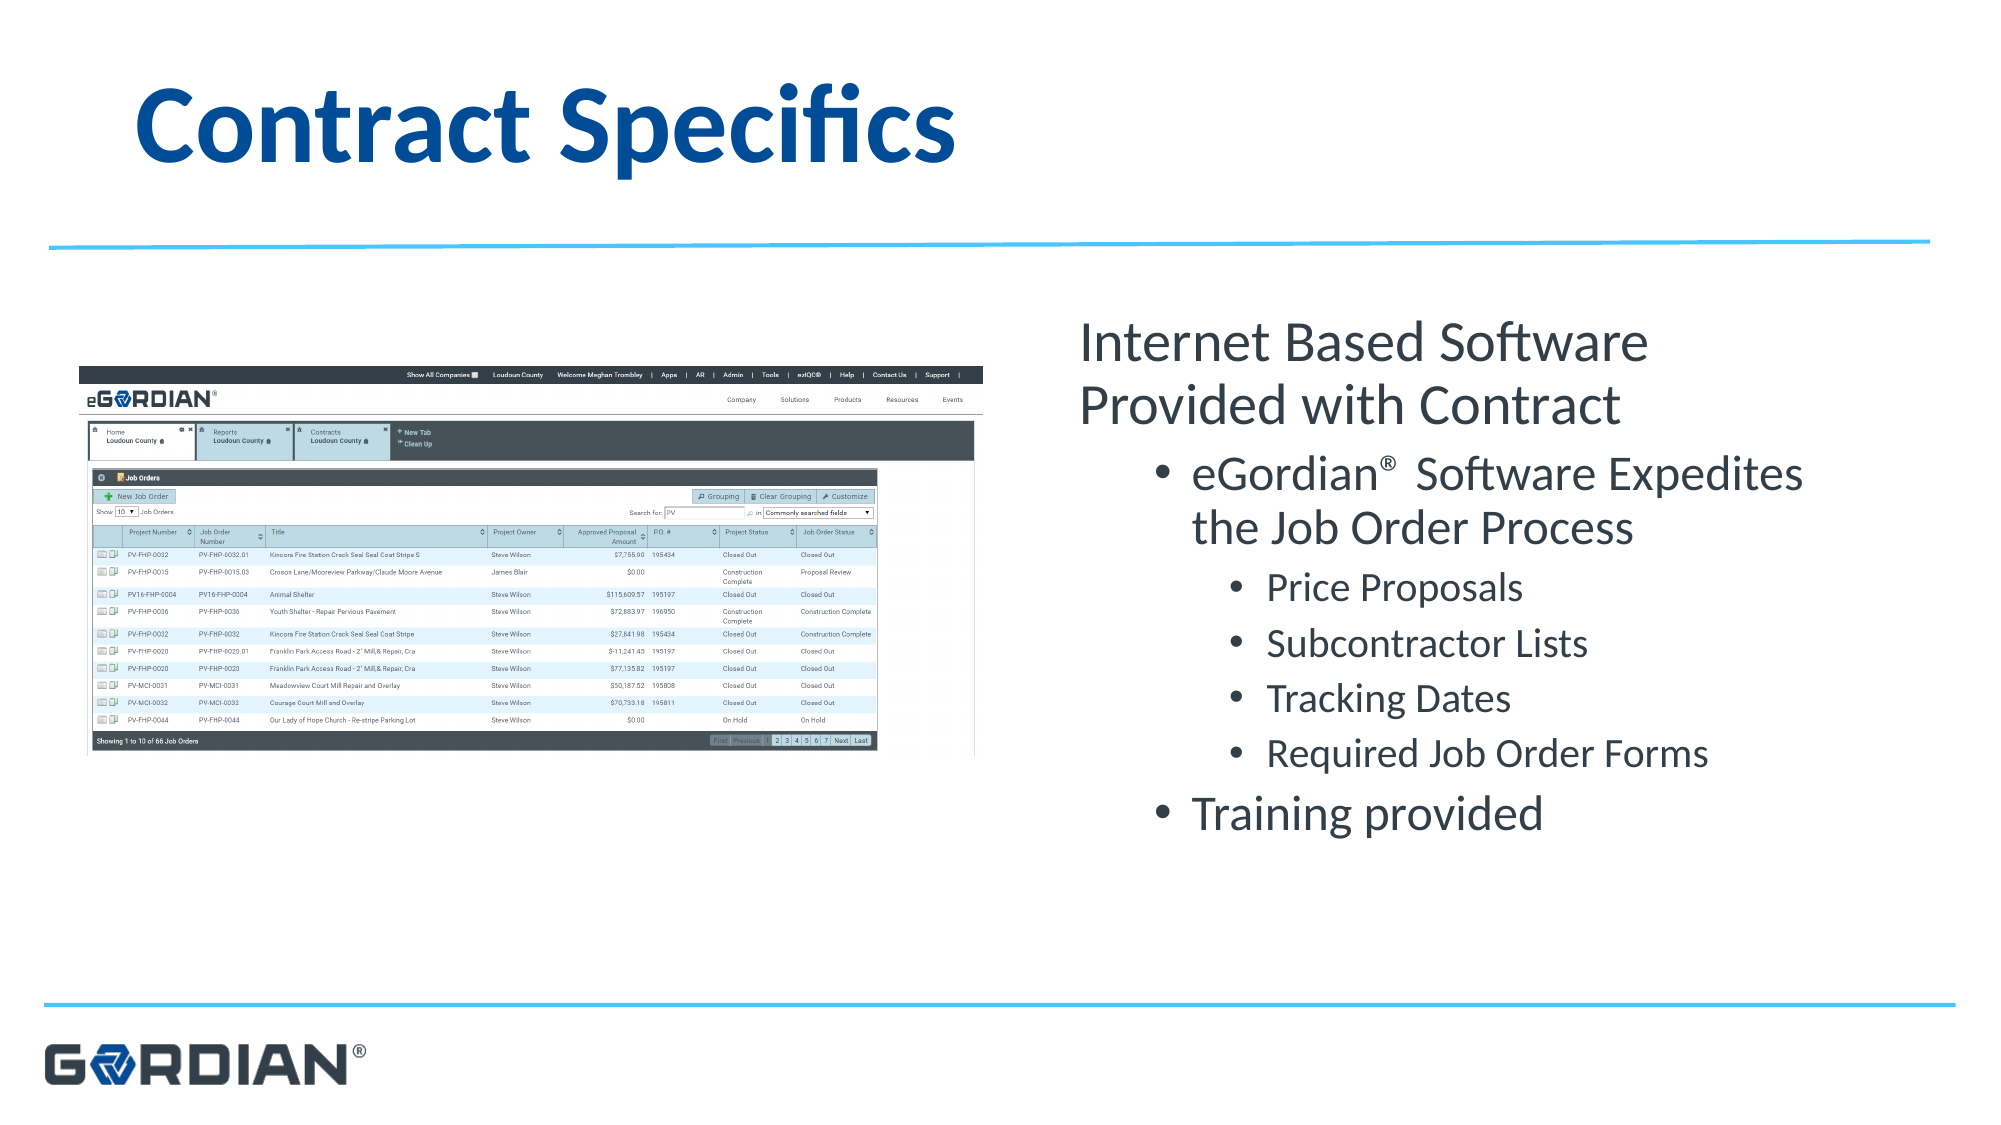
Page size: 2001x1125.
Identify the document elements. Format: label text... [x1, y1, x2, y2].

picture [0, 1004, 411, 1125]
picture [79, 366, 983, 756]
list Internet Based Software Provided with Contract eGordian® Software Expedites the Job Order Process Price Proposals Subcontractor Lists Tracking Dates Required Job Order Forms Training provided [1064, 303, 1874, 947]
title Contract Specifics [120, 32, 1874, 221]
